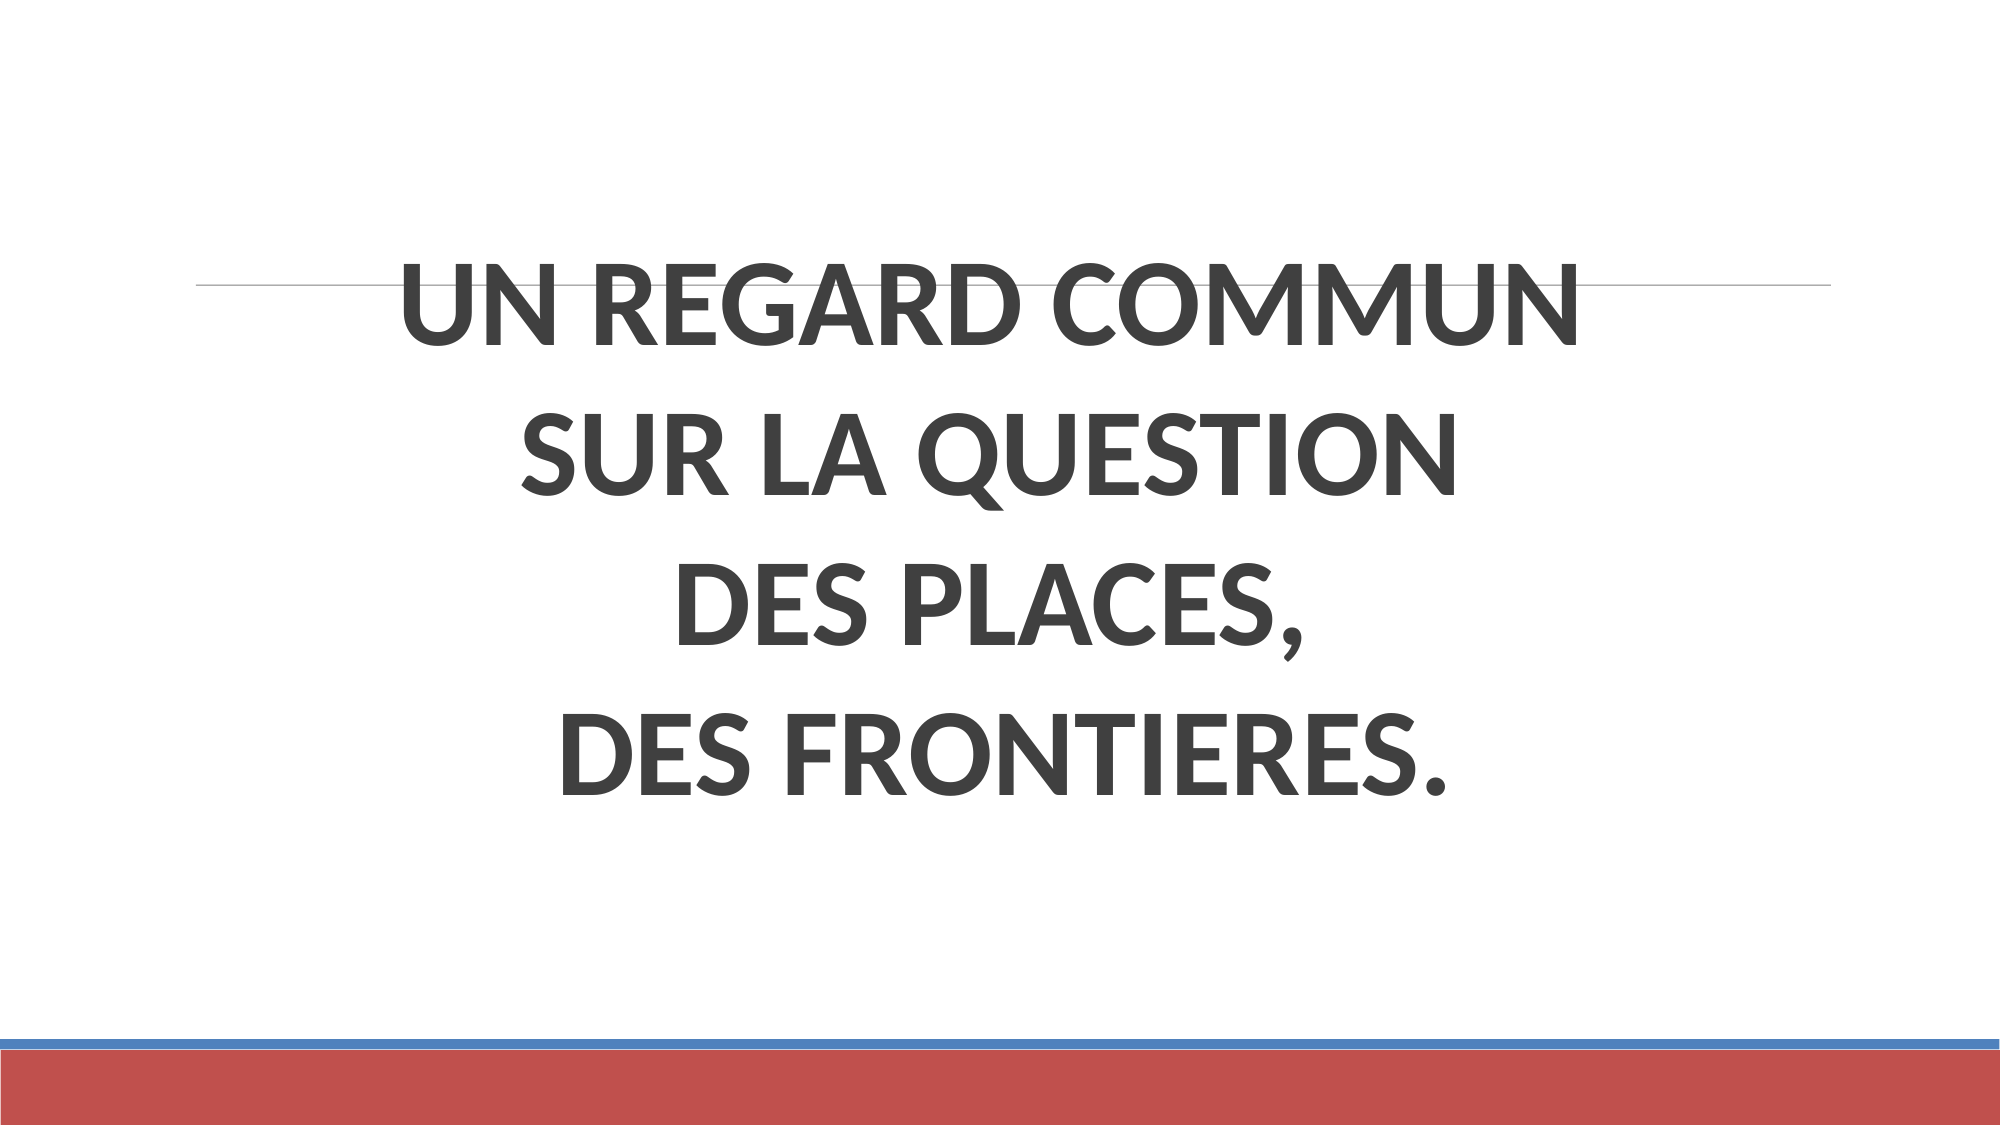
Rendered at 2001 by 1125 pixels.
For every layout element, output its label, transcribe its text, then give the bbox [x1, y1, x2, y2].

text_box UN REGARD COMMUN SUR LA QUESTION DES PLACES, DES FRONTIERES. [180, 113, 1830, 963]
